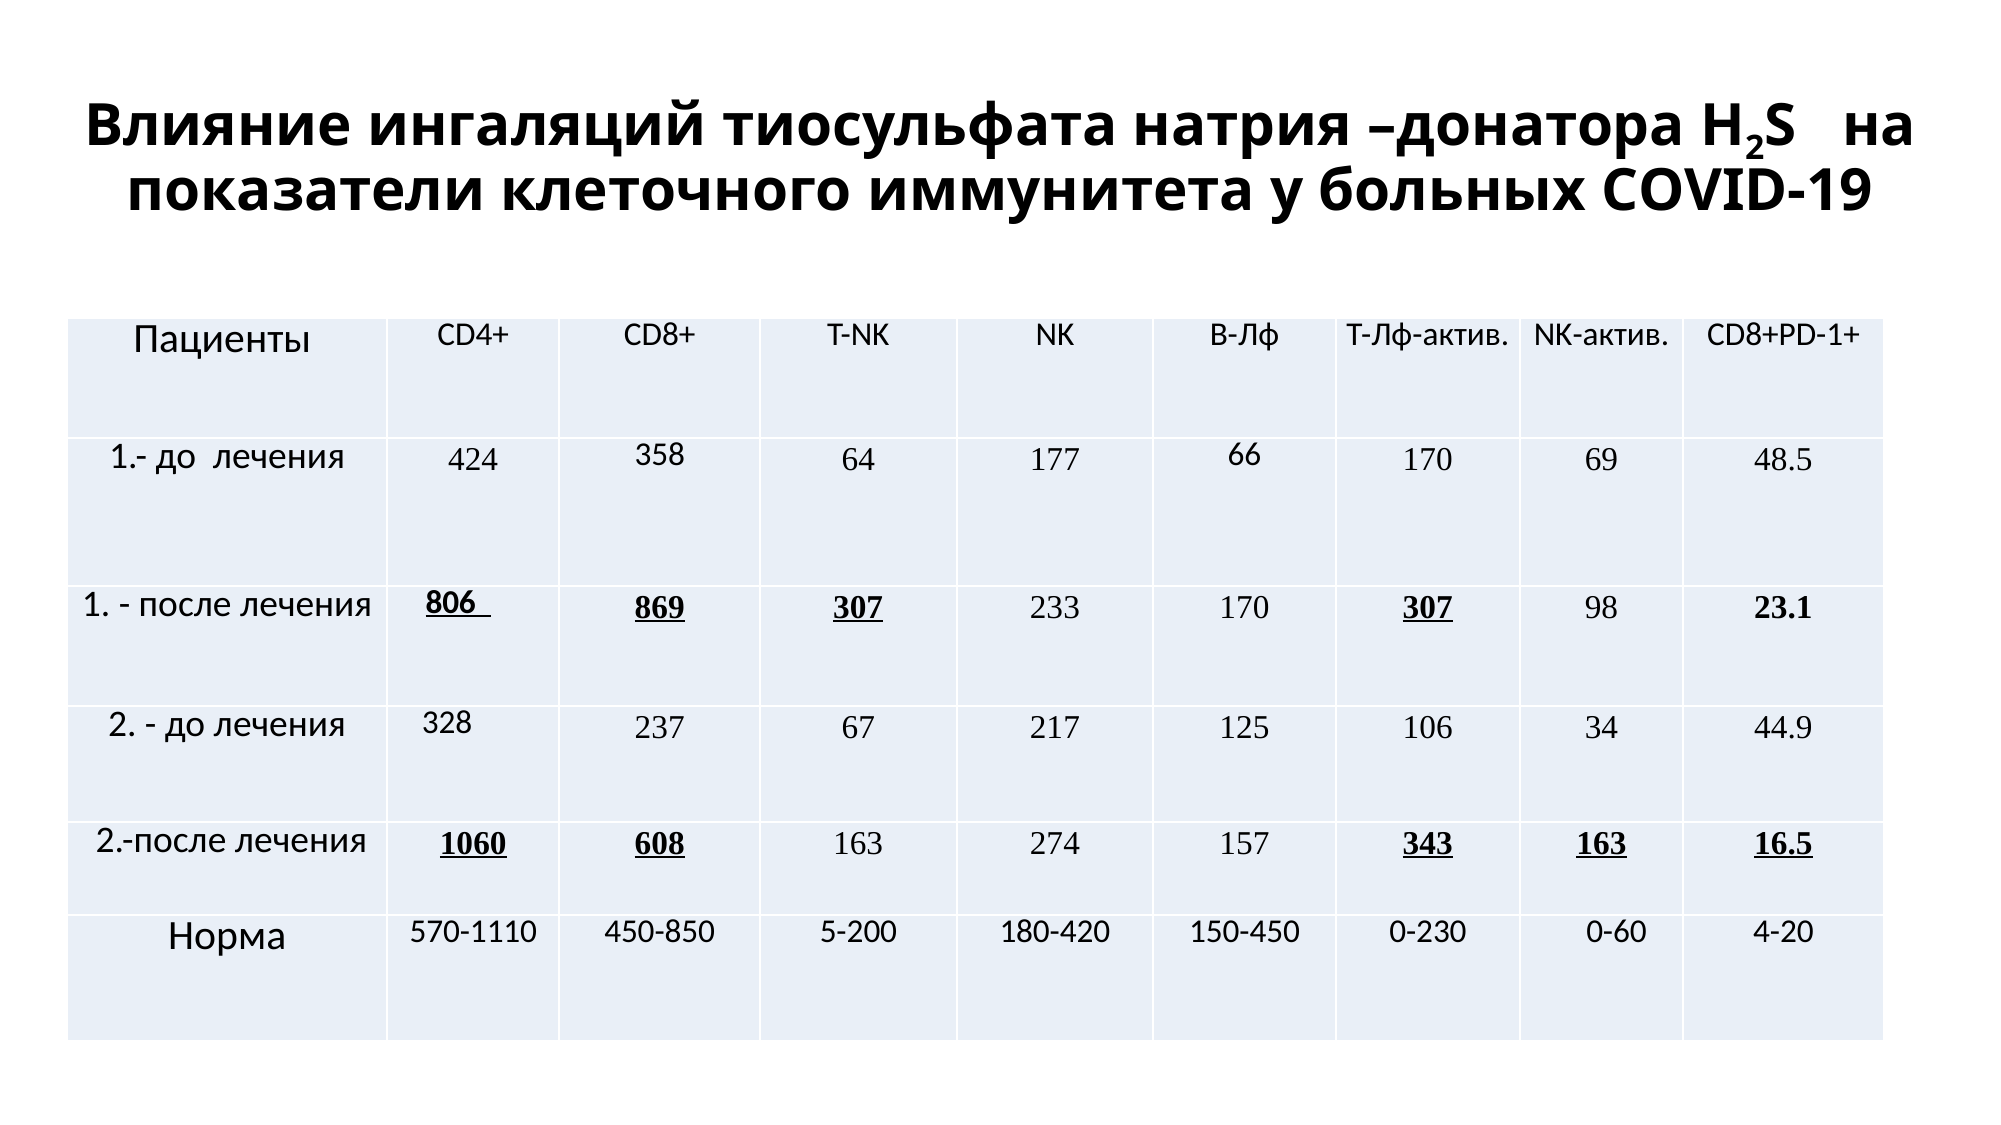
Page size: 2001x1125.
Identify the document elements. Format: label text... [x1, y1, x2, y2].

table_cell 2. - до лечения [68, 707, 386, 821]
table_cell 233 [958, 587, 1152, 705]
table_cell 869 [560, 587, 759, 705]
table_cell 125 [1154, 707, 1335, 821]
table_cell 358 [560, 439, 759, 585]
table_header NK [958, 319, 1152, 437]
table_cell 170 [1154, 587, 1335, 705]
table_cell 806 [388, 587, 558, 705]
title Влияние ингаляций тиосульфата натрия –донатора H2S на показатели клеточного иммунитета у больных СOVID-19 [0, 46, 2000, 264]
table_cell 23.1 [1684, 587, 1883, 705]
table_cell 343 [1337, 823, 1519, 914]
table_cell Норма [68, 916, 386, 1040]
table_header Т-Лф-актив. [1337, 319, 1519, 437]
table_cell 307 [761, 587, 956, 705]
table_cell 106 [1337, 707, 1519, 821]
table_cell 424 [388, 439, 558, 585]
table_cell 0-60 [1521, 916, 1682, 1040]
table_cell 274 [958, 823, 1152, 914]
table_header B-Лф [1154, 319, 1335, 437]
table_cell 163 [761, 823, 956, 914]
table_header Пациенты [68, 319, 386, 437]
table_cell 69 [1521, 439, 1682, 585]
table_cell 450-850 [560, 916, 759, 1040]
table_cell 328 [388, 707, 558, 821]
table_cell 4-20 [1684, 916, 1883, 1040]
table_cell 1060 [388, 823, 558, 914]
table_cell 570-1110 [388, 916, 558, 1040]
table_cell 170 [1337, 439, 1519, 585]
table_cell 307 [1337, 587, 1519, 705]
table_cell 66 [1154, 439, 1335, 585]
table_cell 180-420 [958, 916, 1152, 1040]
table_cell 16.5 [1684, 823, 1883, 914]
table_cell 150-450 [1154, 916, 1335, 1040]
table_cell 34 [1521, 707, 1682, 821]
table_header СD4+ [388, 319, 558, 437]
table_cell 0-230 [1337, 916, 1519, 1040]
table_cell 177 [958, 439, 1152, 585]
table_cell 163 [1521, 823, 1682, 914]
table_cell 44.9 [1684, 707, 1883, 821]
table_cell 237 [560, 707, 759, 821]
table_cell 48.5 [1684, 439, 1883, 585]
table_header T-NK [761, 319, 956, 437]
table_cell 1.- до лечения [68, 439, 386, 585]
table_cell 64 [761, 439, 956, 585]
table_header CD8+ [560, 319, 759, 437]
table_cell 157 [1154, 823, 1335, 914]
table_cell 608 [560, 823, 759, 914]
table_header NK-актив. [1521, 319, 1682, 437]
table_header CD8+PD-1+ [1684, 319, 1883, 437]
table_cell 217 [958, 707, 1152, 821]
table_cell 98 [1521, 587, 1682, 705]
table_cell 67 [761, 707, 956, 821]
table_cell 5-200 [761, 916, 956, 1040]
table_cell 1. - после лечения [68, 587, 386, 705]
table_cell 2.-после лечения [68, 823, 386, 914]
